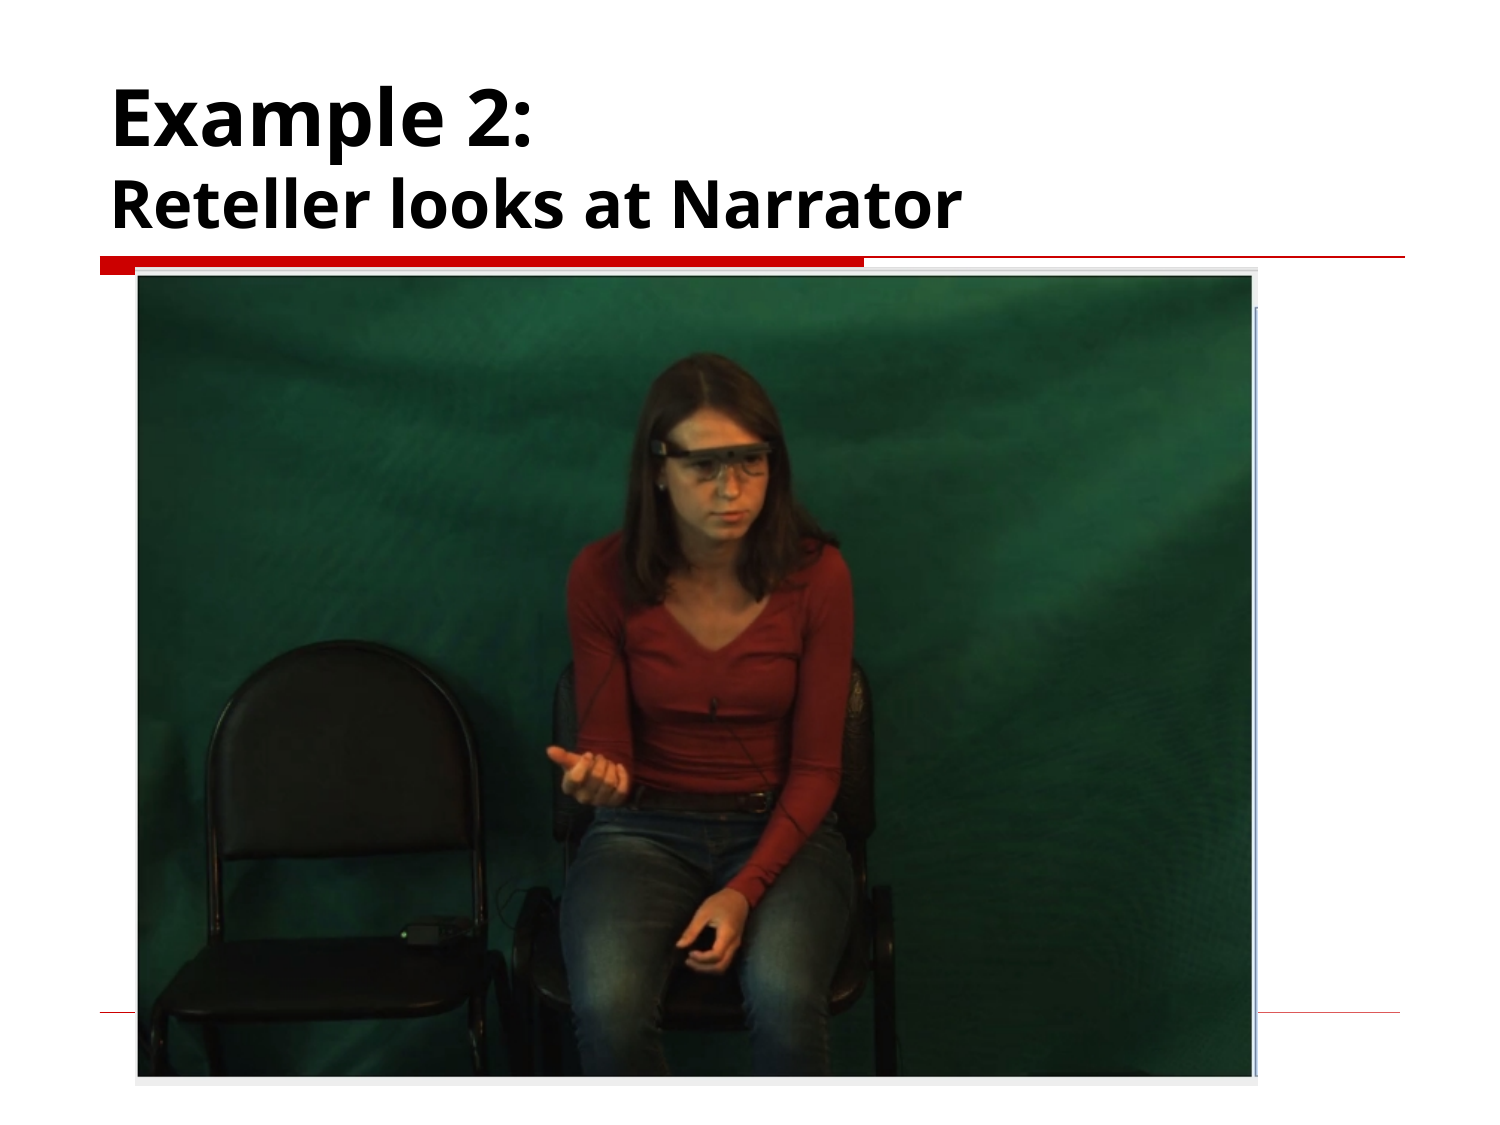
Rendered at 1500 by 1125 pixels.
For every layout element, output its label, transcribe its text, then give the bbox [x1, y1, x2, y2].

picture [135, 267, 1258, 1086]
title Example 2: Reteller looks at Narrator [94, 50, 1407, 250]
